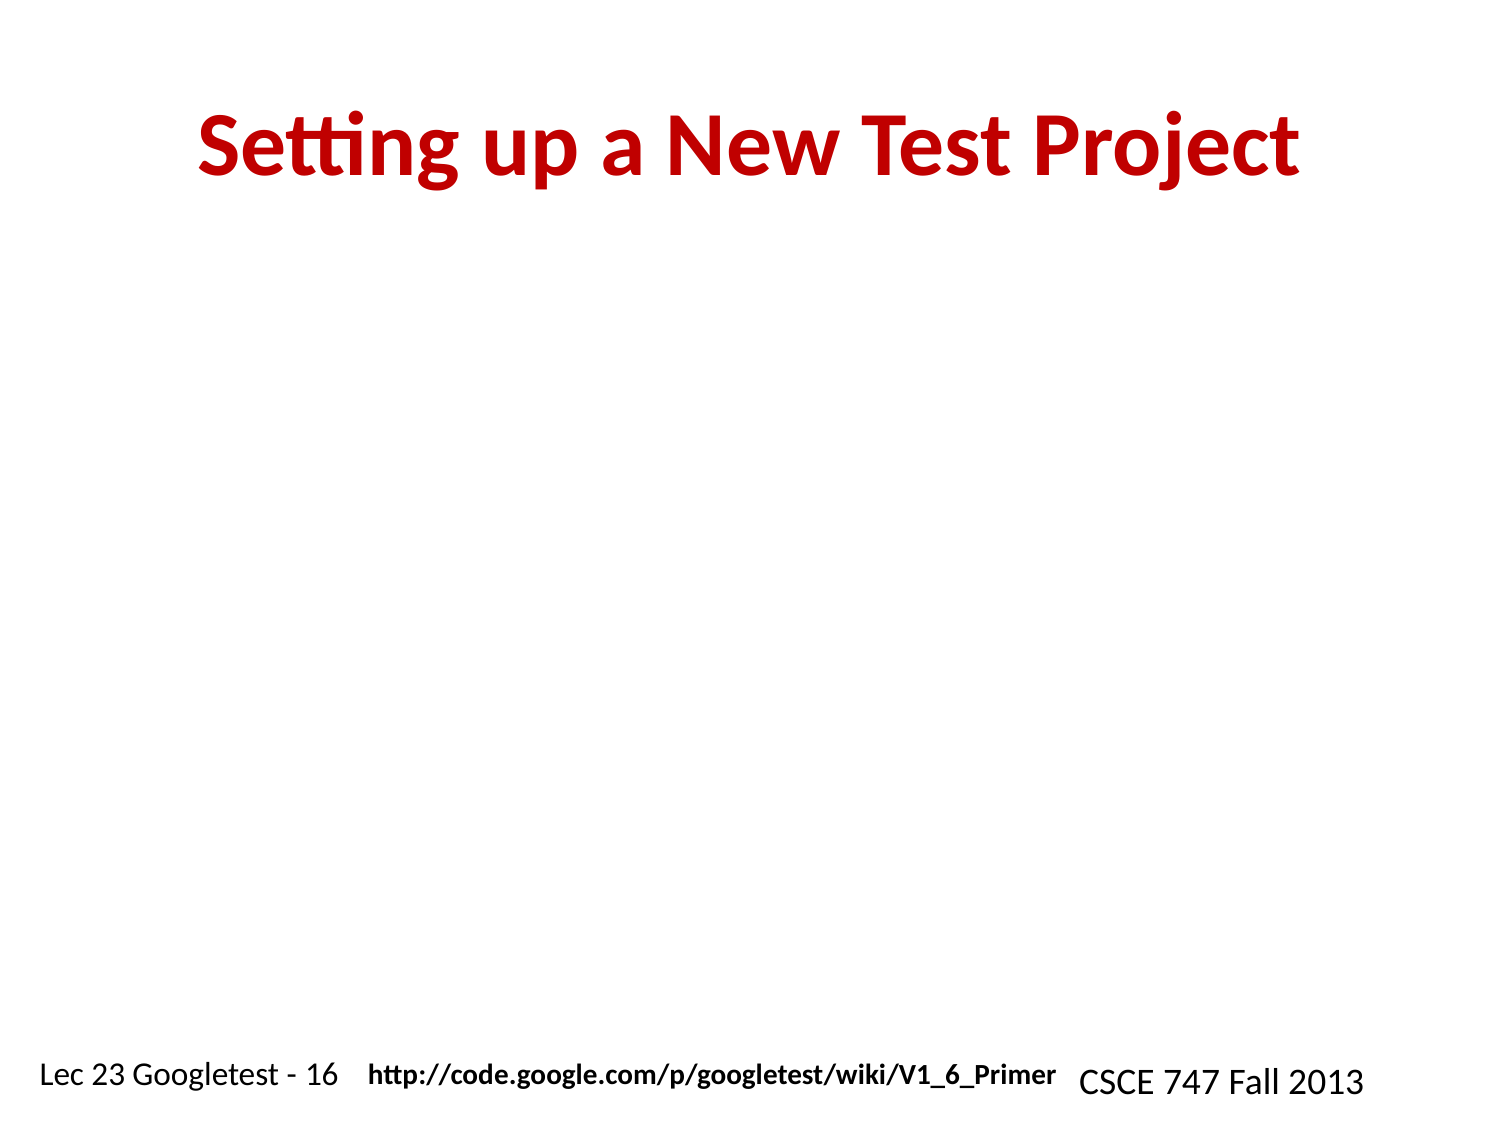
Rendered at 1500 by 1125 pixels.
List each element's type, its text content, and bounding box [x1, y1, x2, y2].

text_box http://code.google.com/p/googletest/wiki/V1_6_Primer [350, 1042, 1075, 1103]
title Setting up a New Test Project [75, 45, 1425, 233]
